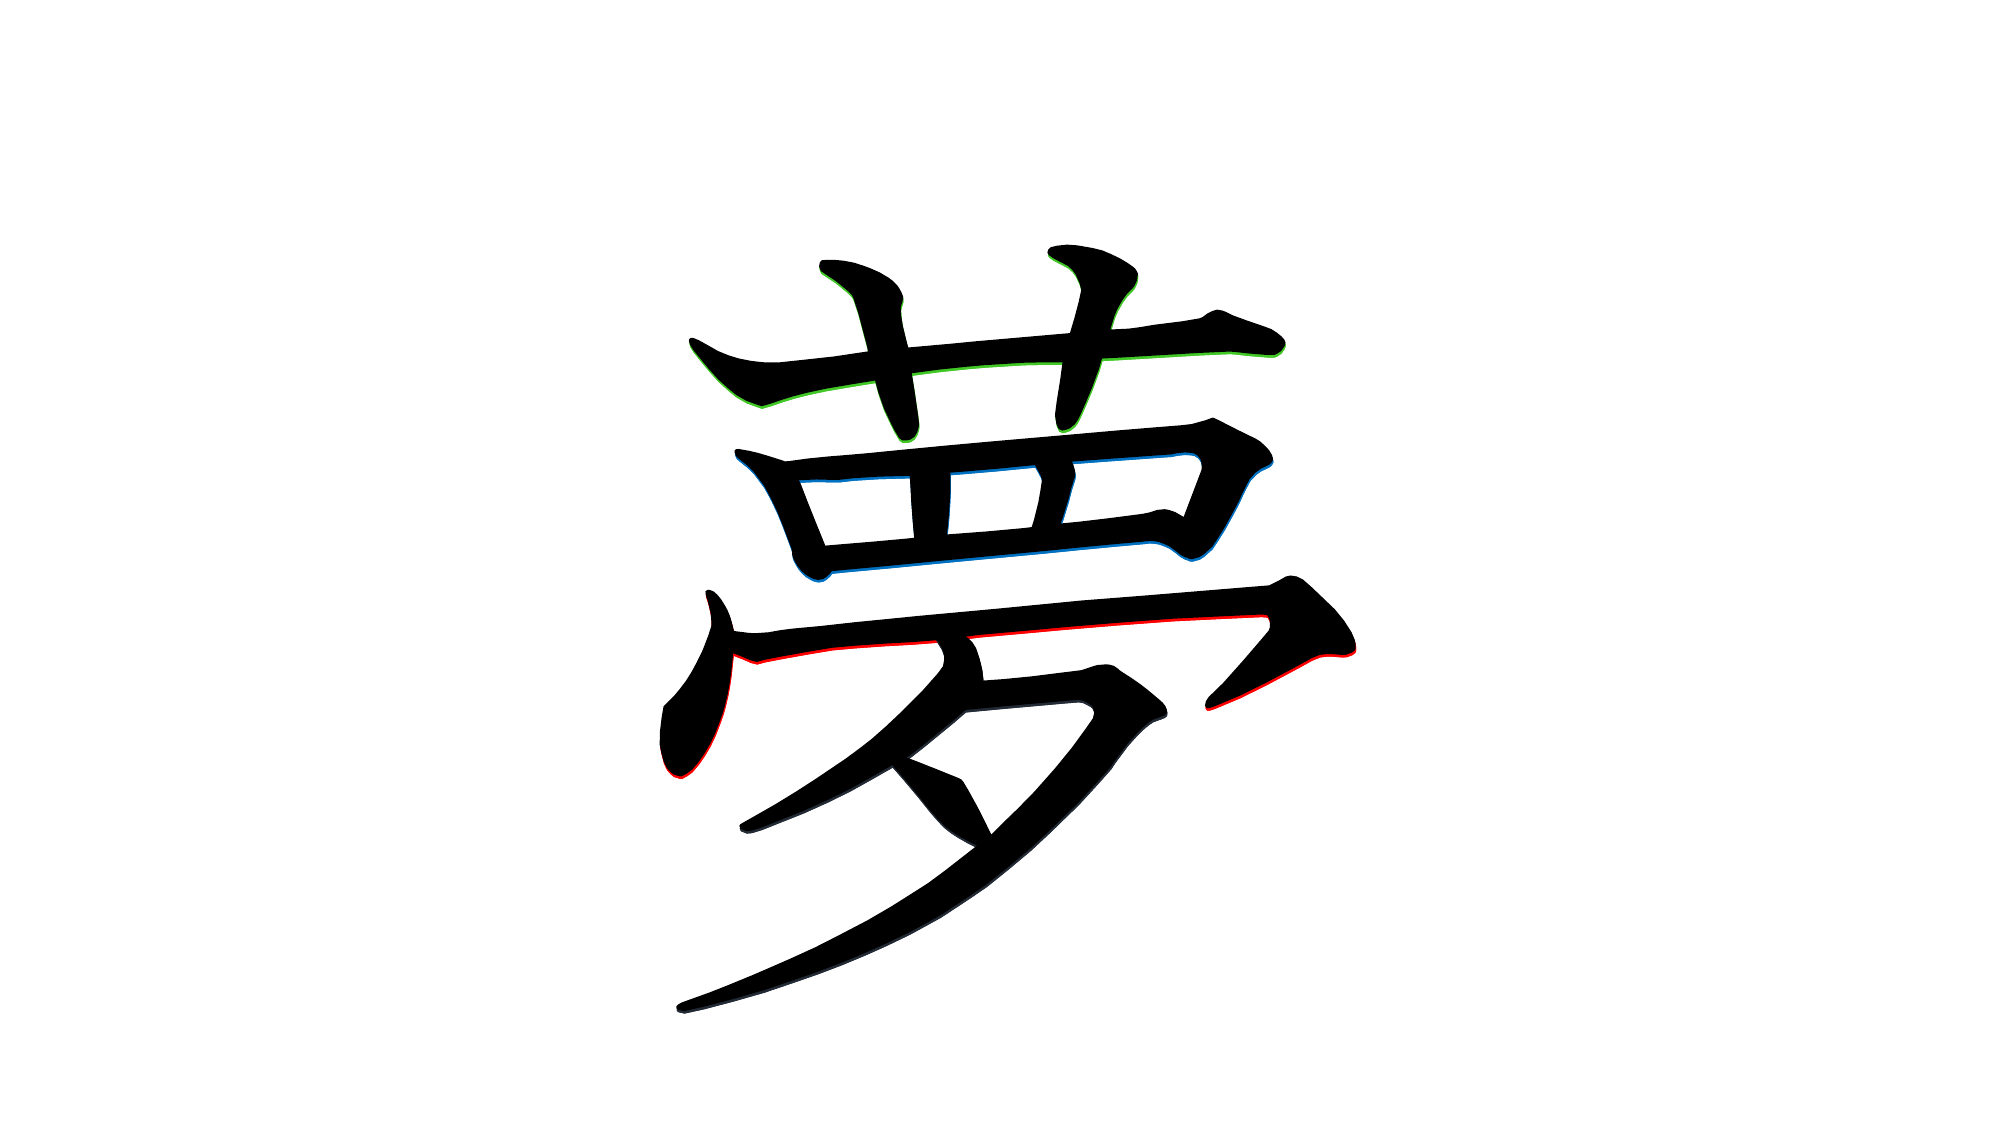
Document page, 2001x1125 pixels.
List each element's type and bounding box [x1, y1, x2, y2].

text_box [659, 244, 1356, 1012]
